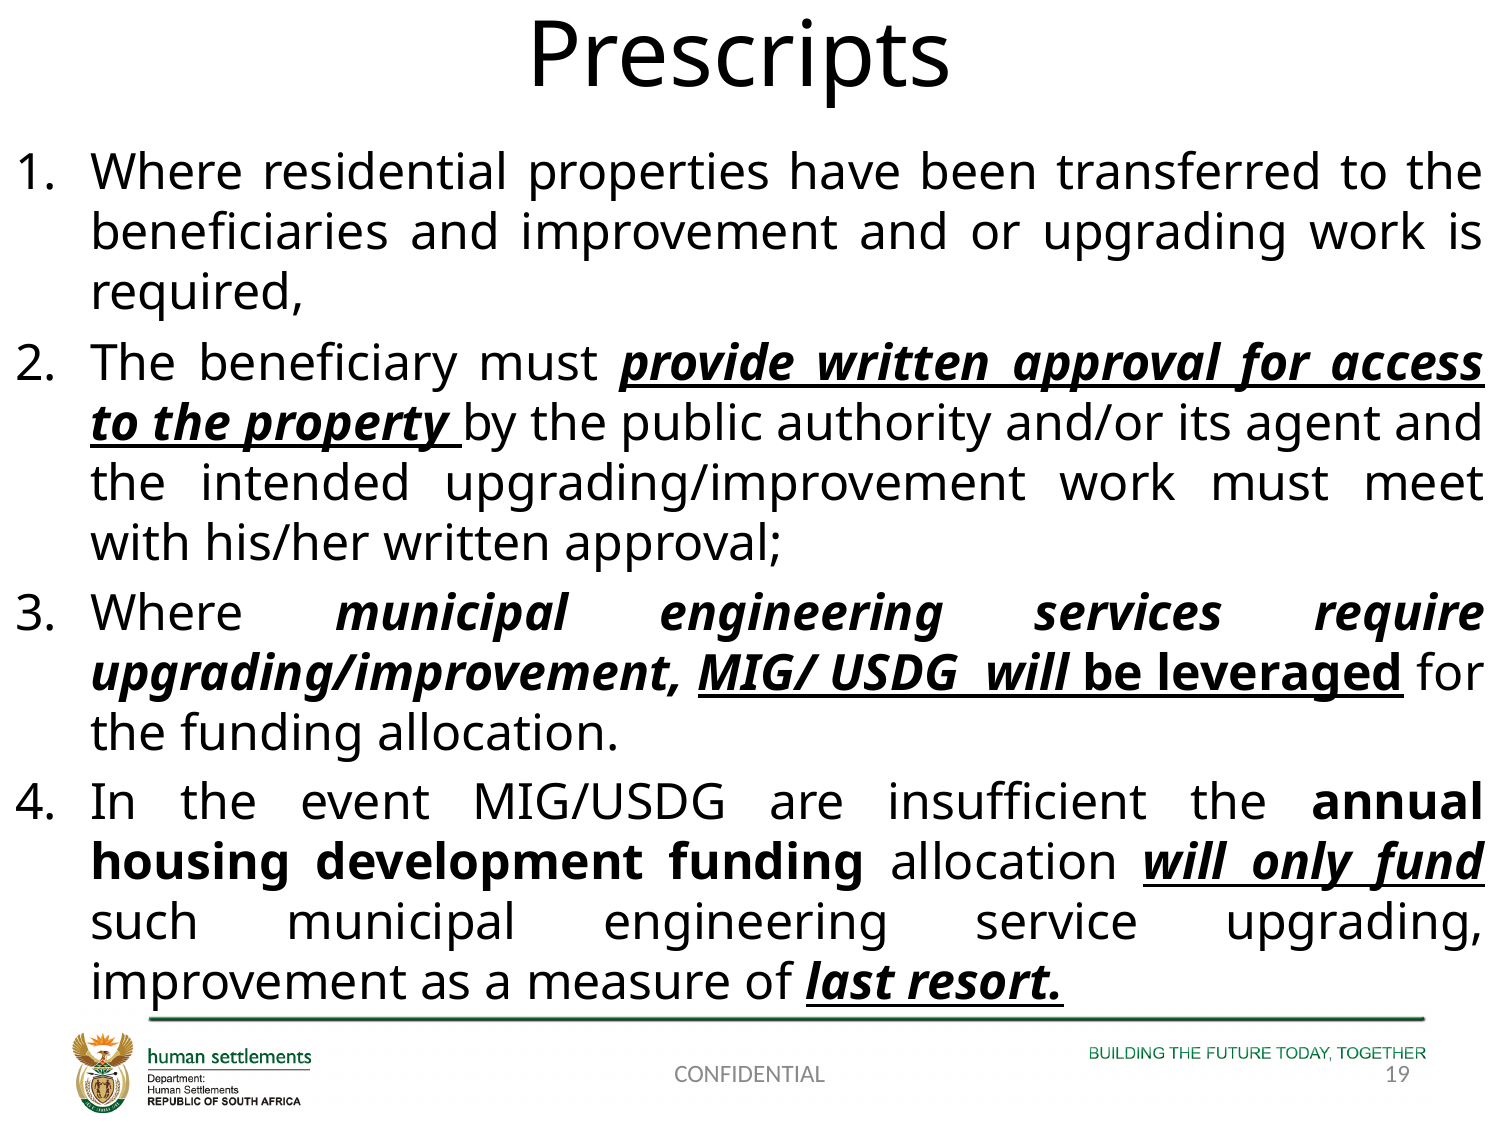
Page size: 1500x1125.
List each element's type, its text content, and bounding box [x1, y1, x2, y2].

title Prescripts [0, 0, 1500, 62]
slide_number 19 [1074, 1042, 1425, 1103]
picture [72, 1005, 1435, 1113]
footer CONFIDENTIAL [512, 1042, 988, 1103]
list Where residential properties have been transferred to the beneficiaries and improvement and or upgrading work is required, The beneficiary must provide written approval for access to the property by the public authority and/or its agent and the intended upgrading/improvement work must meet with his/her written approval; Where municipal engineering services require upgrading/improvement, MIG/ USDG will be leveraged for the funding allocation. In the event MIG/USDG are insufficient the annual housing development funding allocation will only fund such municipal engineering service upgrading, improvement as a measure of last resort. [0, 62, 1500, 981]
